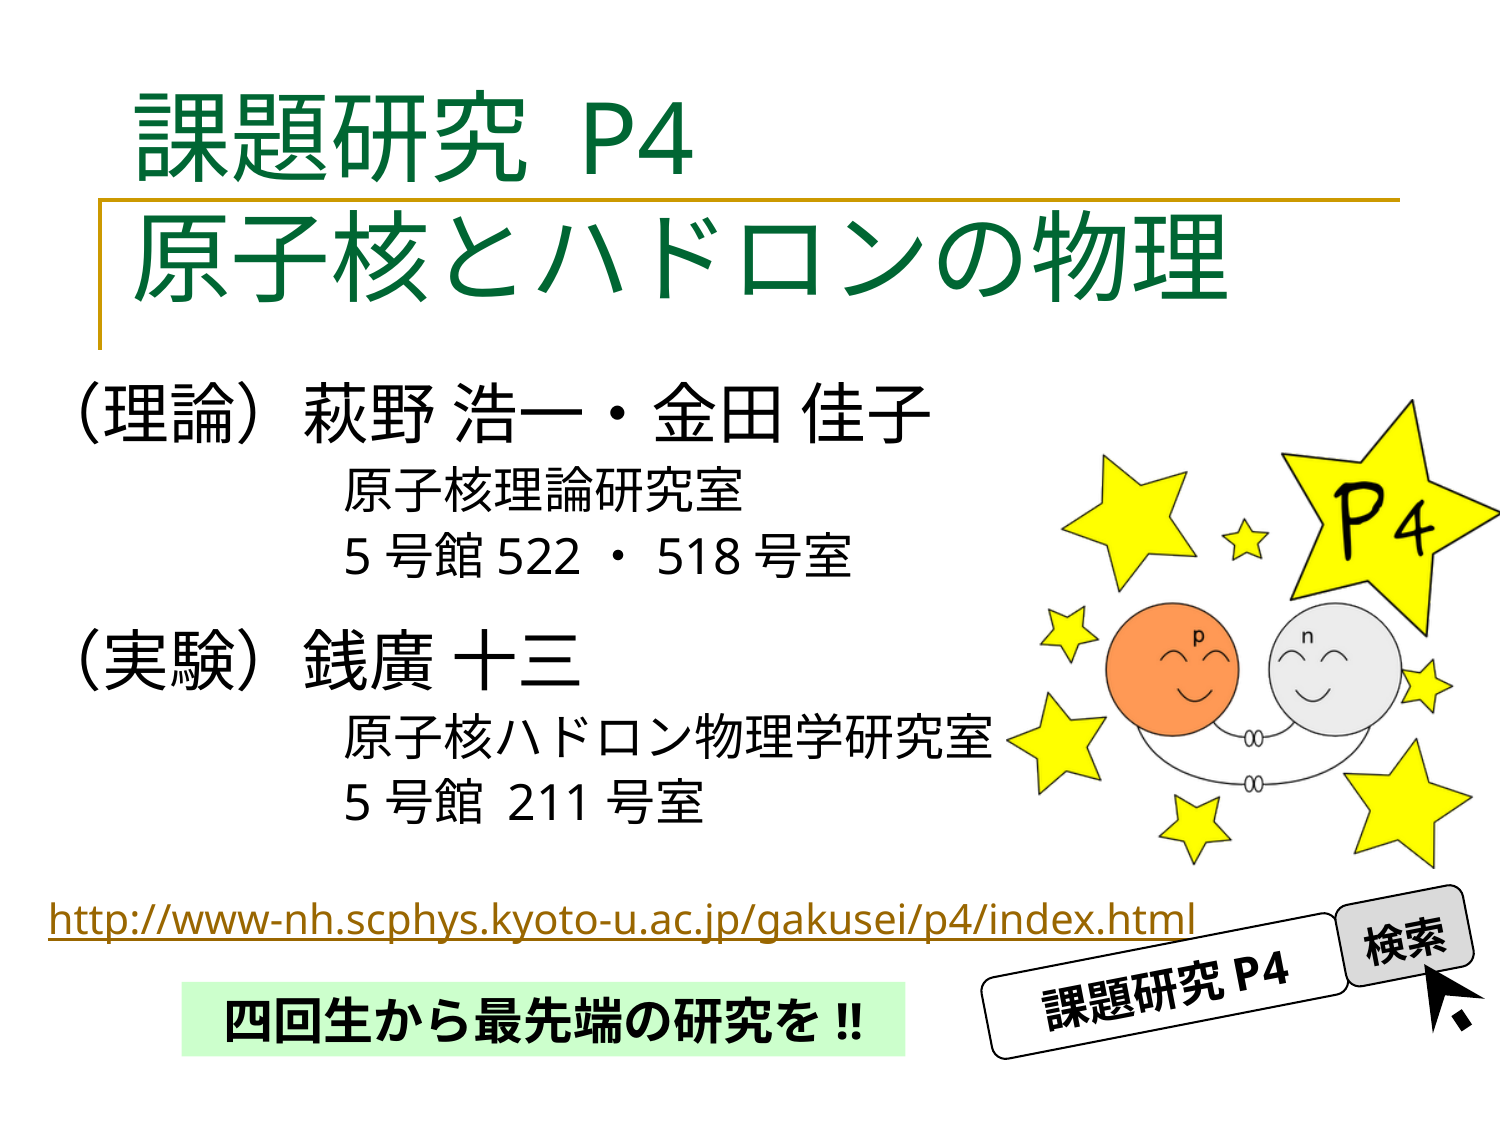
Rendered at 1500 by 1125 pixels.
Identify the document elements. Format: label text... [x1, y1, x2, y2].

title 課題研究 P4 原子核とハドロンの物理 [115, 67, 1392, 380]
text_box http://www-nh.scphys.kyoto-u.ac.jp/gakusei/p4/index.html [33, 885, 1245, 958]
picture [1005, 399, 1500, 869]
text_box 四回生から最先端の研究を!! [181, 981, 906, 1057]
subtitle （理論）萩野 浩一・金田 佳子 原子核理論研究室 5号館522・518号室 （実験）銭廣 十三 原子核ハドロン物理学研究室 5号館 211号室 [20, 356, 1382, 902]
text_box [987, 928, 1479, 1073]
